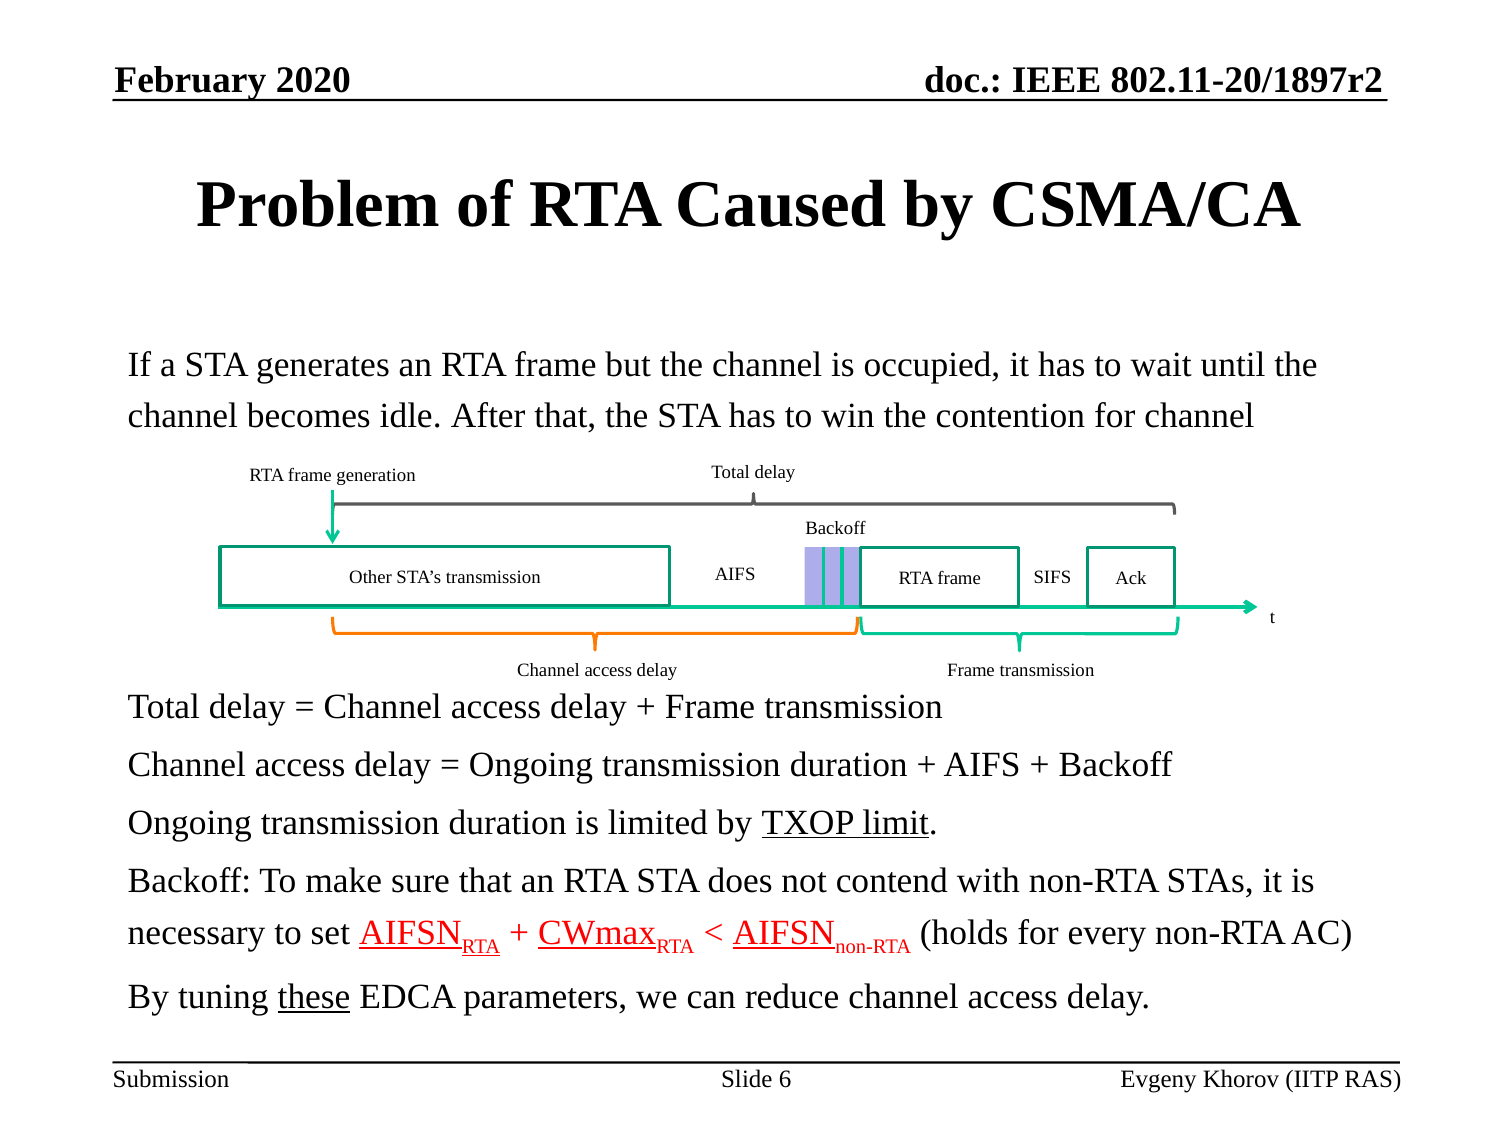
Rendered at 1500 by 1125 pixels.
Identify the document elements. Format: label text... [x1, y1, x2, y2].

text_box [803, 546, 822, 605]
title Problem of RTA Caused by CSMA/CA [112, 112, 1388, 288]
text_box Ack [1085, 545, 1177, 606]
text_box Other STA’s transmission [218, 544, 672, 606]
text_box Frame transmission [906, 650, 1136, 688]
footer Evgeny Khorov (IITP RAS) [949, 1061, 1402, 1093]
text_box SIFS [1018, 557, 1085, 595]
text_box RTA frame generation [188, 455, 478, 493]
text_box Channel access delay [462, 650, 733, 688]
text_box t [1255, 597, 1305, 635]
text_box [336, 492, 1176, 515]
text_box [825, 546, 841, 605]
text_box [331, 616, 859, 650]
text_box [860, 616, 1179, 650]
text_box RTA frame [859, 545, 1021, 606]
text_box [844, 546, 859, 605]
text_box Backoff [777, 508, 894, 546]
text_box Total delay [638, 452, 868, 490]
list If a STA generates an RTA frame but the channel is occupied, it has to wait until the channel becomes idle. After that, the STA has to win the contention for channel Total delay = Channel access delay + Frame transmission Channel access delay = Ongoing transmission duration + AIFS + Backoff Ongoing transmission duration is limited by TXOP limit. Backoff: To make sure that an RTA STA does not contend with non-RTA STAs, it is necessary to set AIFSNRTA + CWmaxRTA < AIFSNnon-RTA (holds for every non-RTA AC) By tuning these EDCA parameters, we can reduce channel access delay. [112, 324, 1426, 1001]
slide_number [114, 54, 354, 101]
slide_number 6 [712, 1061, 800, 1093]
text_box AIFS [699, 554, 778, 592]
